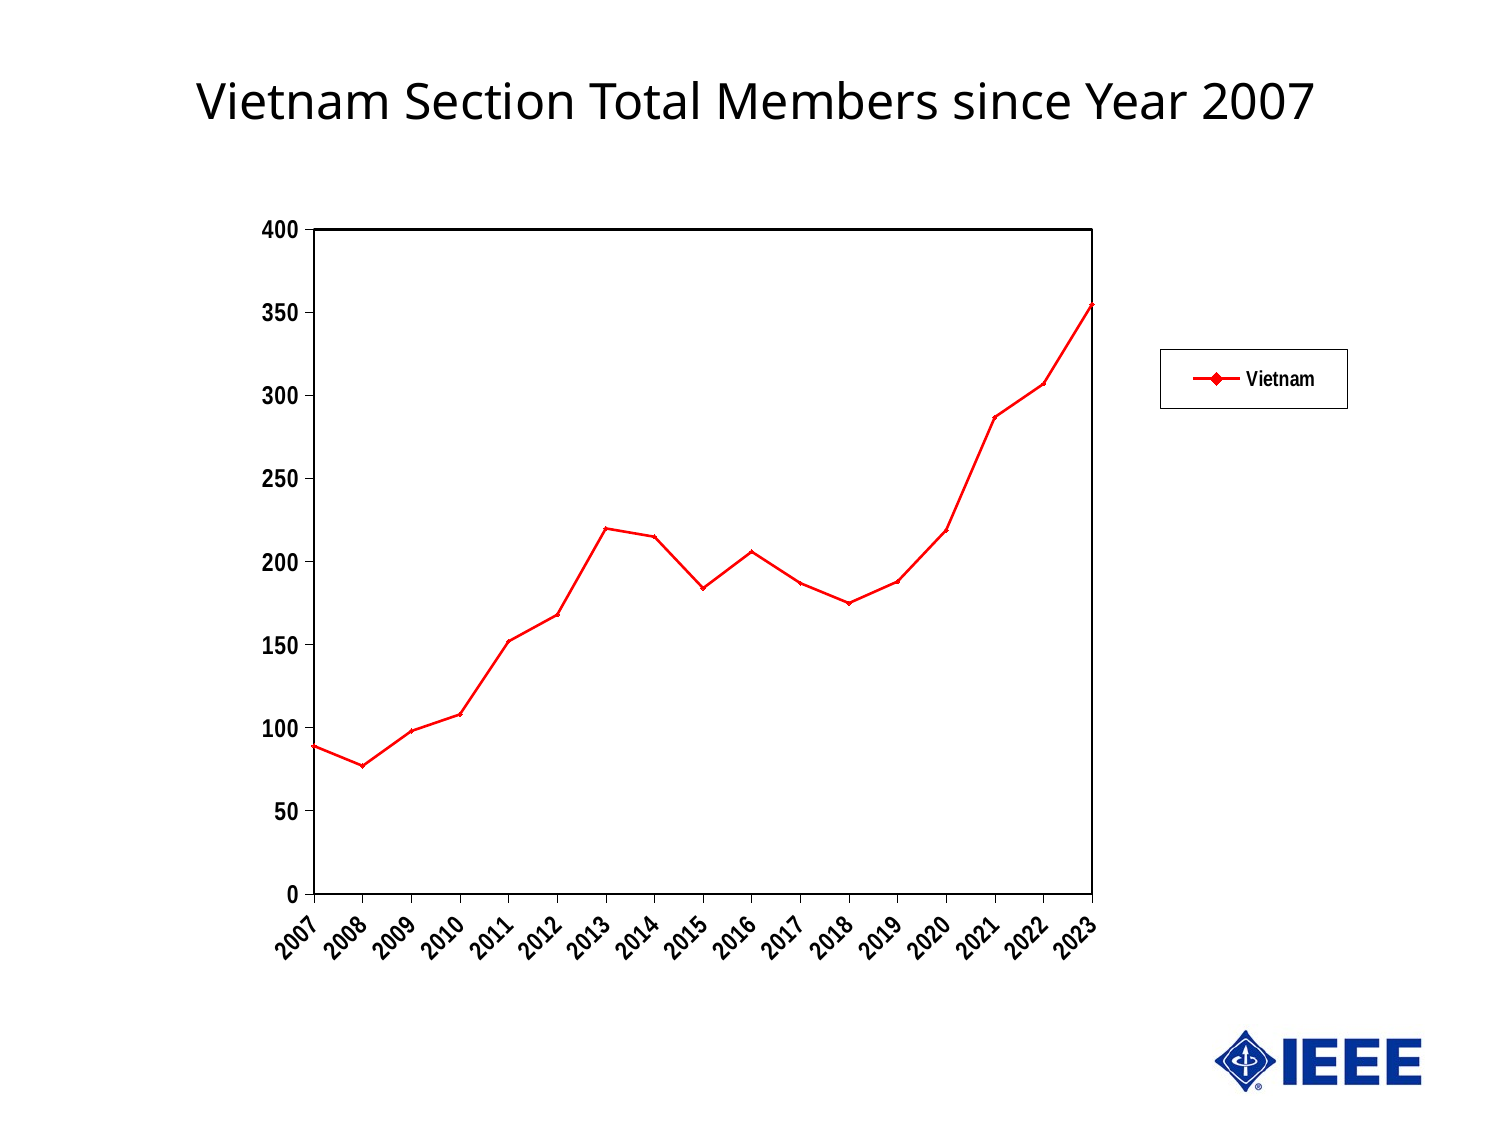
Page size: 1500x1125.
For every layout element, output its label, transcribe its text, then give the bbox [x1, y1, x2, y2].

picture [1212, 1024, 1425, 1096]
chart [249, 187, 1415, 971]
text_box Vietnam Section Total Members since Year 2007 [112, 62, 1400, 138]
